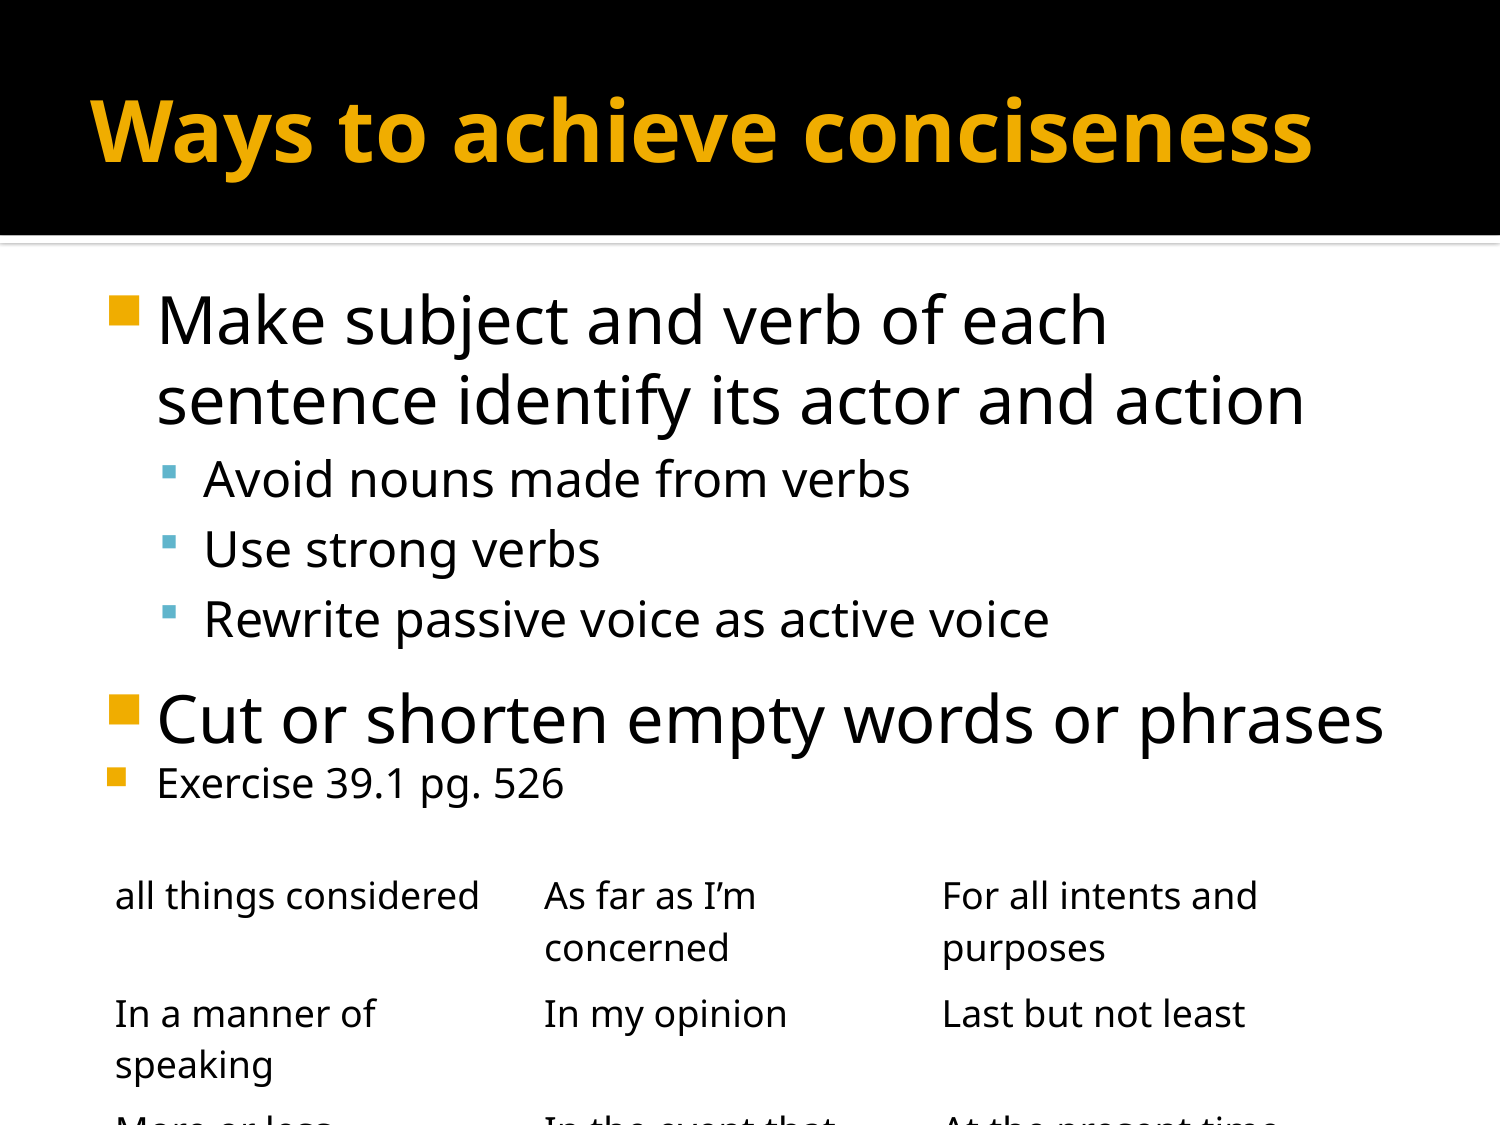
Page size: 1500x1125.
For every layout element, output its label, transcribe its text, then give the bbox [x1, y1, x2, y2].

table_header all things considered [101, 863, 528, 977]
table_header For all intents and purposes [928, 863, 1386, 977]
table_cell Last but not least [928, 982, 1386, 1096]
table_header As far as I’m concerned [530, 863, 926, 977]
list Make subject and verb of each sentence identify its actor and action Avoid nouns made from verbs Use strong verbs Rewrite passive voice as active voice Cut or shorten empty words or phrases Exercise 39.1 pg. 526 [75, 262, 1425, 1050]
table_cell More or less [101, 1098, 528, 1125]
table_cell In my opinion [530, 982, 926, 1096]
table_cell At the present time [928, 1098, 1386, 1125]
table_cell In the event that [530, 1098, 926, 1125]
title Ways to achieve conciseness [75, 25, 1425, 231]
table_cell In a manner of speaking [101, 982, 528, 1096]
